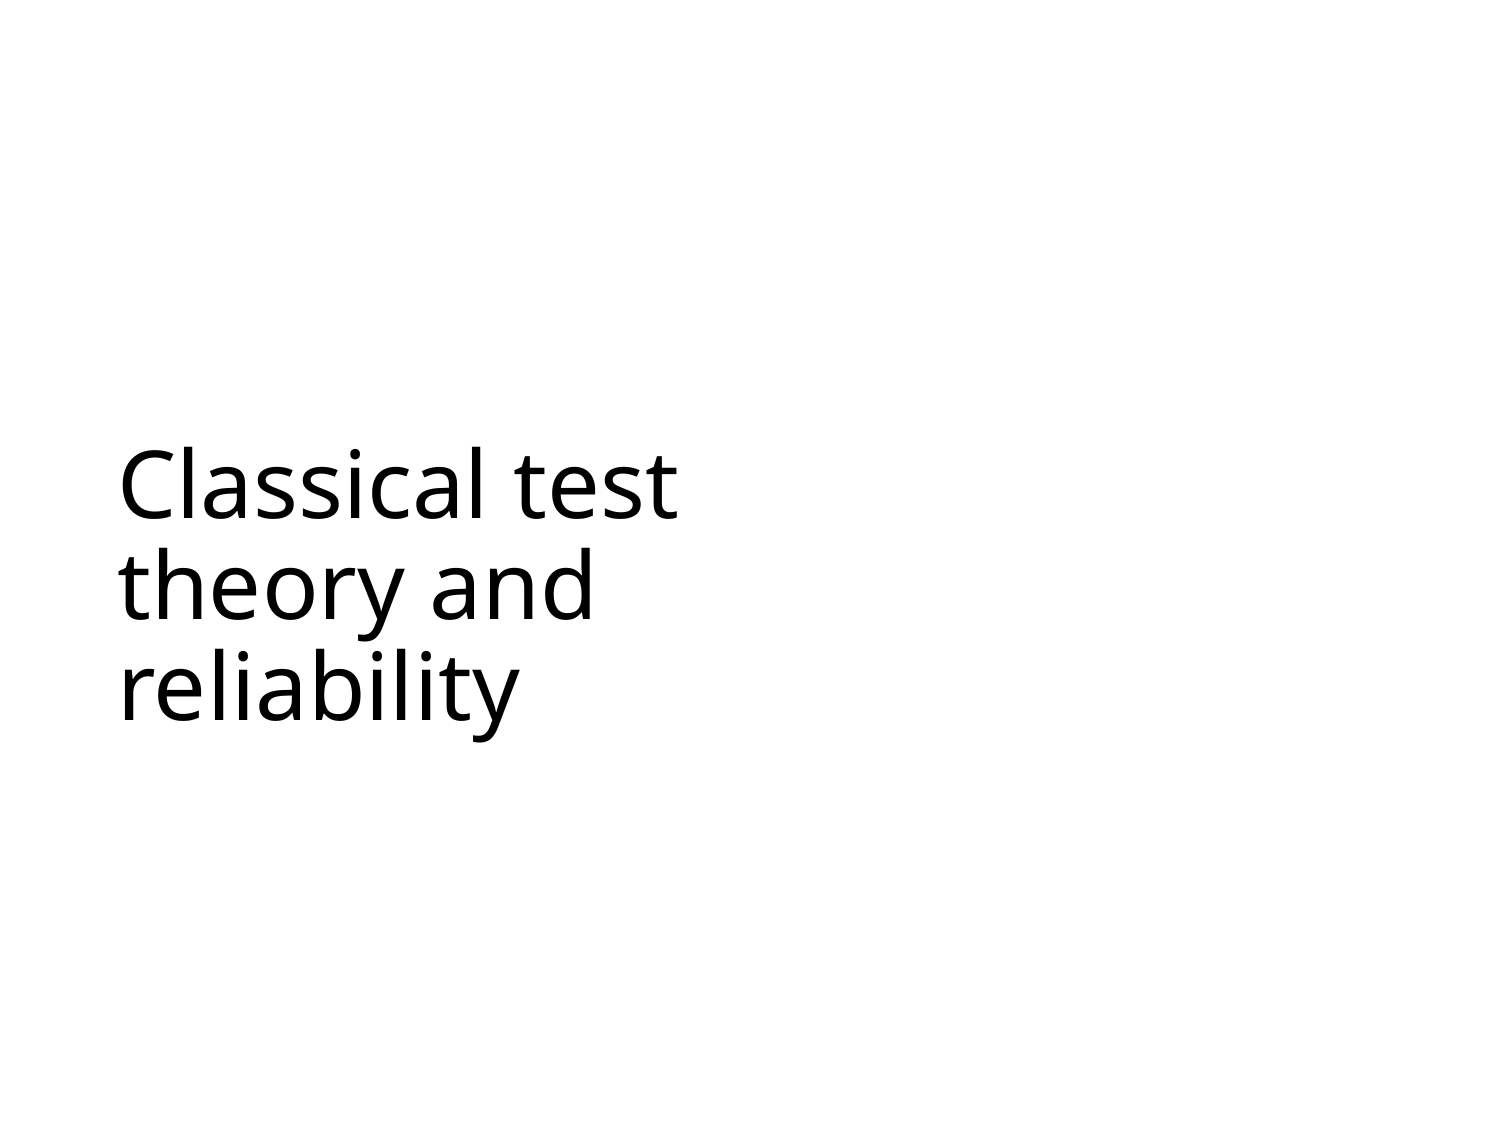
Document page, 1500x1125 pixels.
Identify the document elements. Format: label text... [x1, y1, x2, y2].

title Classical test theory and reliability [102, 280, 930, 749]
